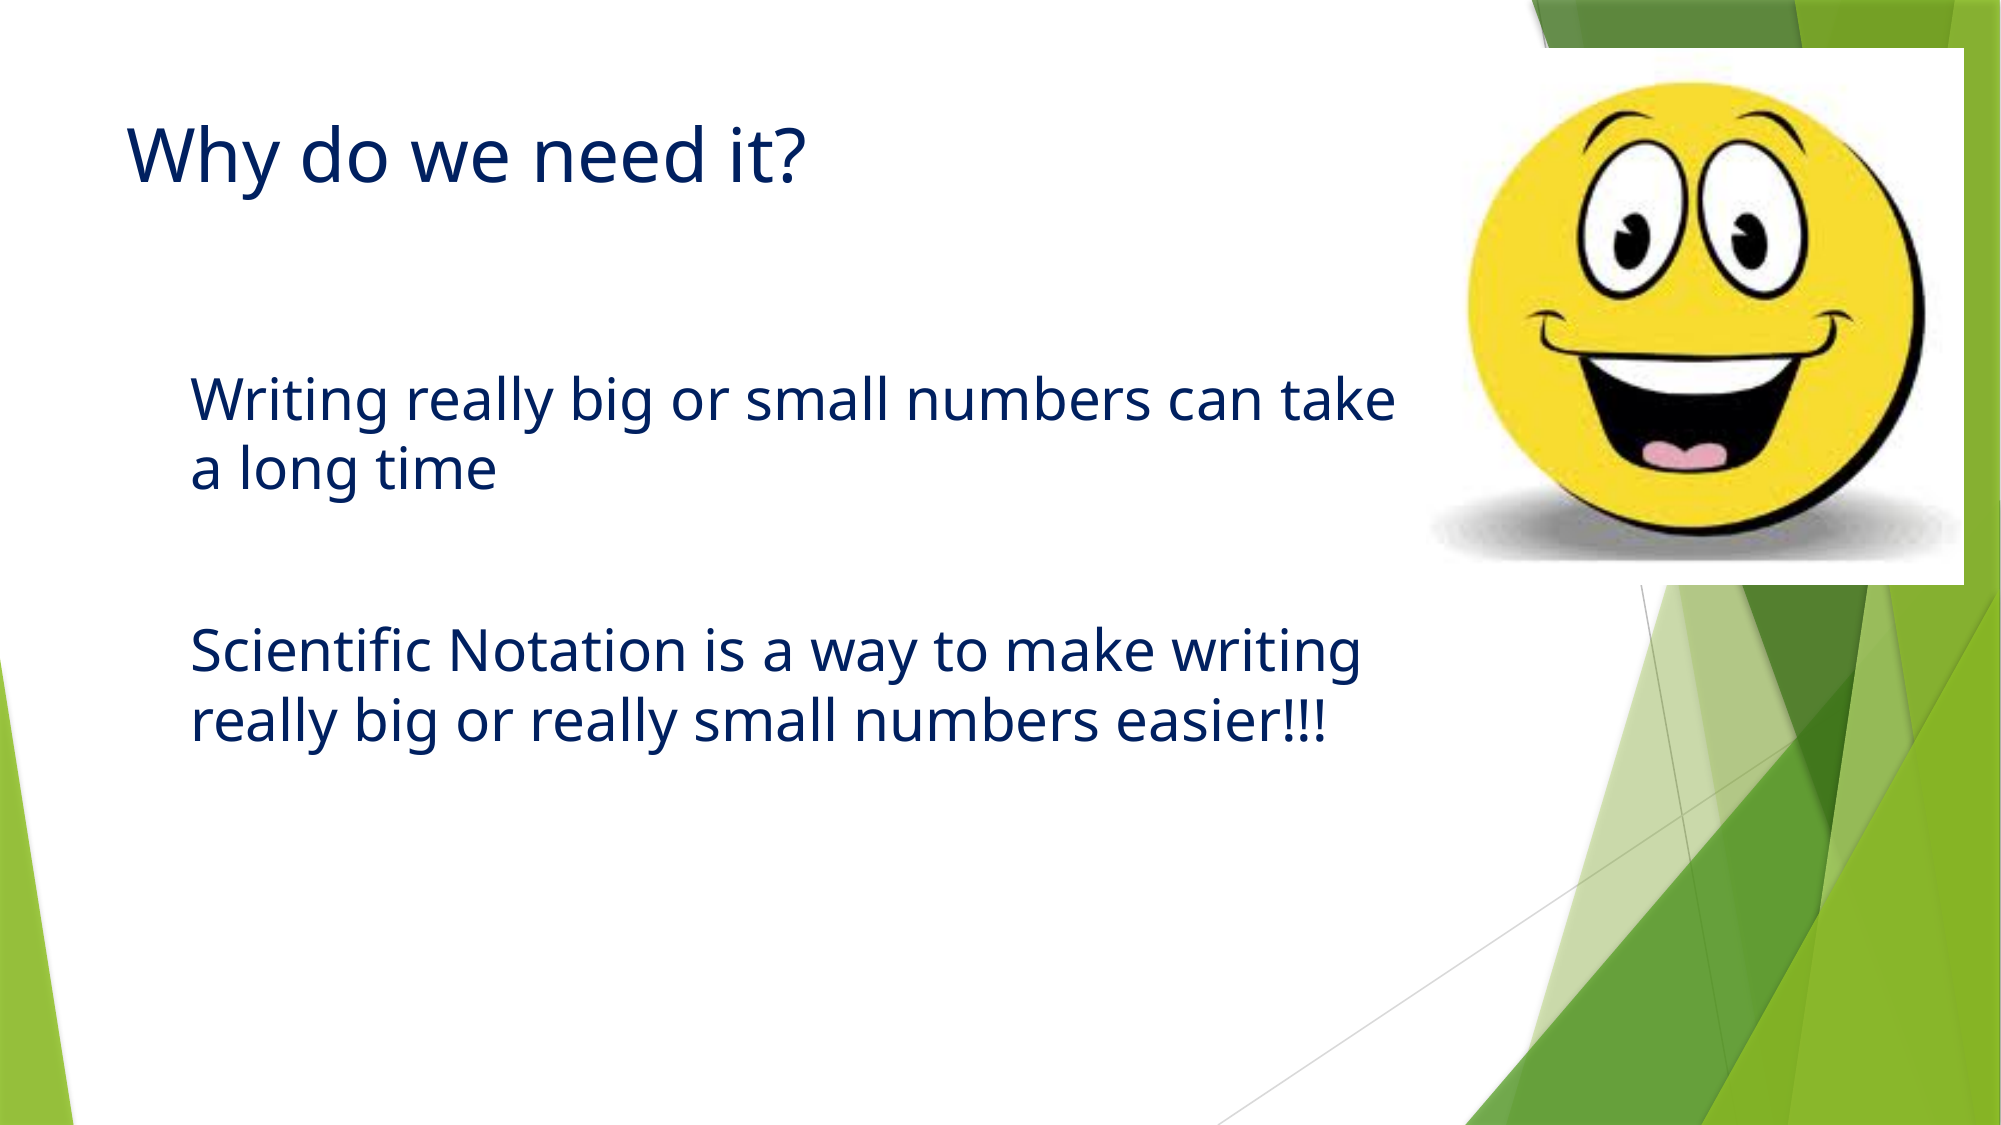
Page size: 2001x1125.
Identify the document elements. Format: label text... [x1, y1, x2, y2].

picture [1425, 47, 1964, 586]
title Why do we need it? [111, 99, 1421, 317]
list Writing really big or small numbers can take a long time Scientific Notation is a way to make writing really big or really small numbers easier!!! [175, 354, 1458, 992]
